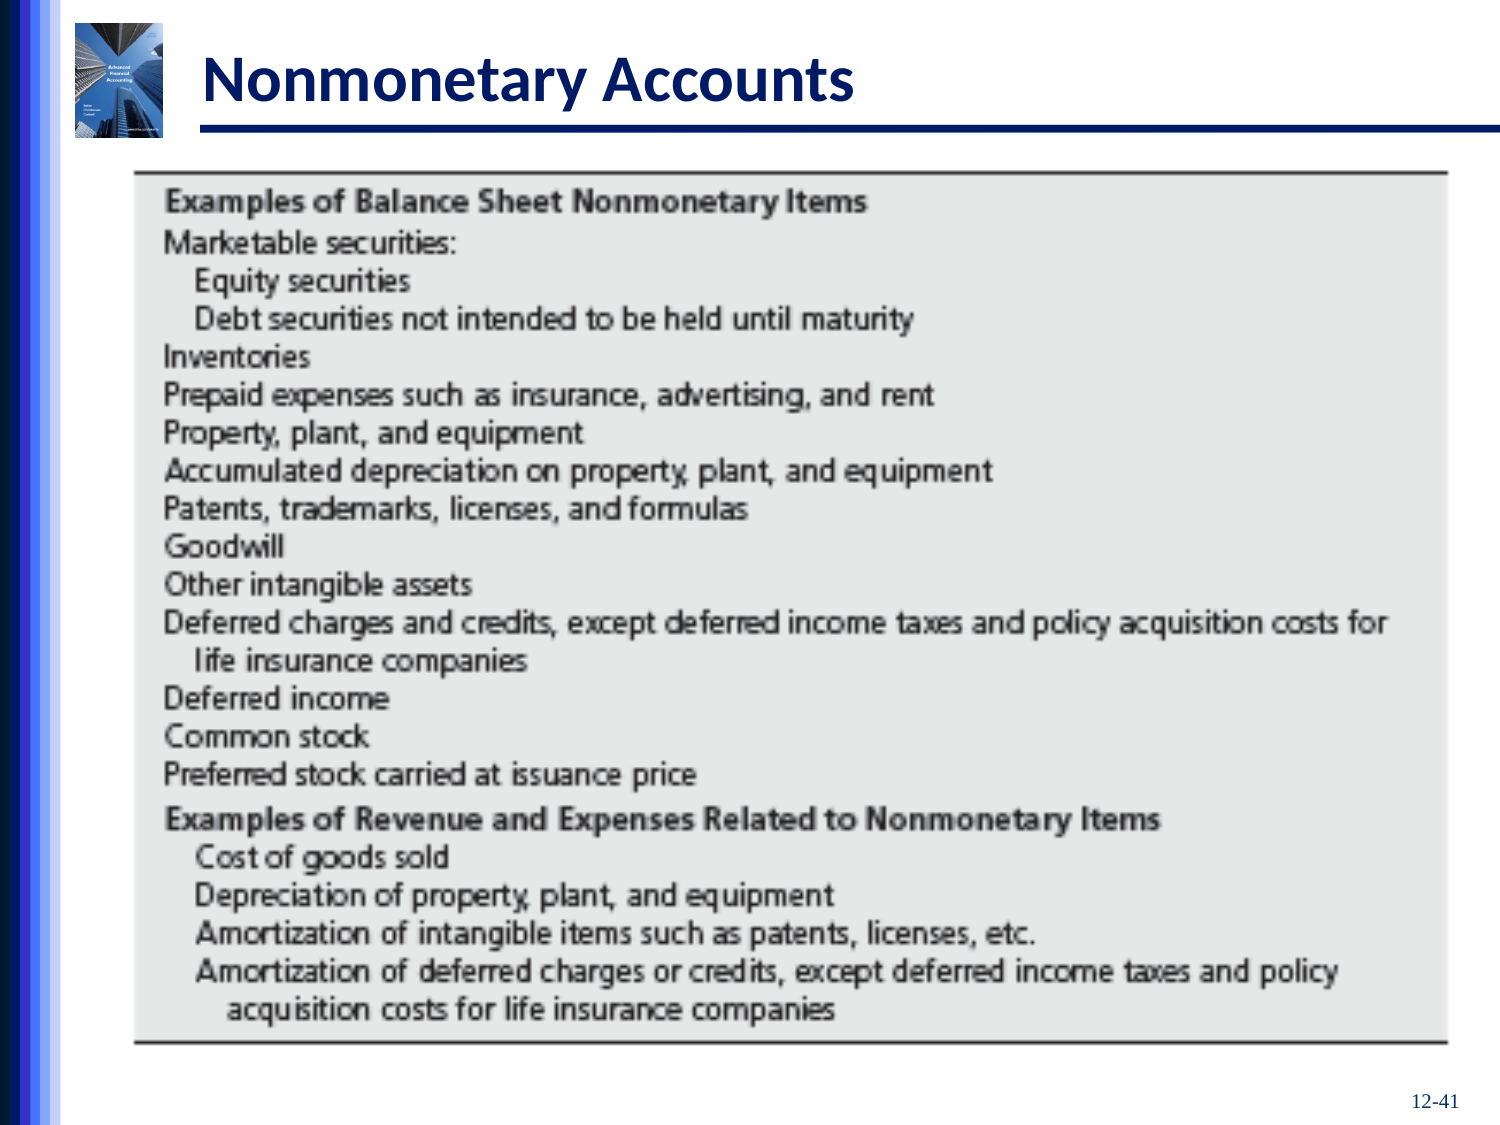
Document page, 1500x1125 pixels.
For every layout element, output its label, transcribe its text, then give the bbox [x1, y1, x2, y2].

picture [75, 23, 163, 138]
title Nonmonetary Accounts [187, 24, 1500, 138]
picture [124, 162, 1463, 1049]
slide_number 12-41 [1114, 1062, 1476, 1121]
